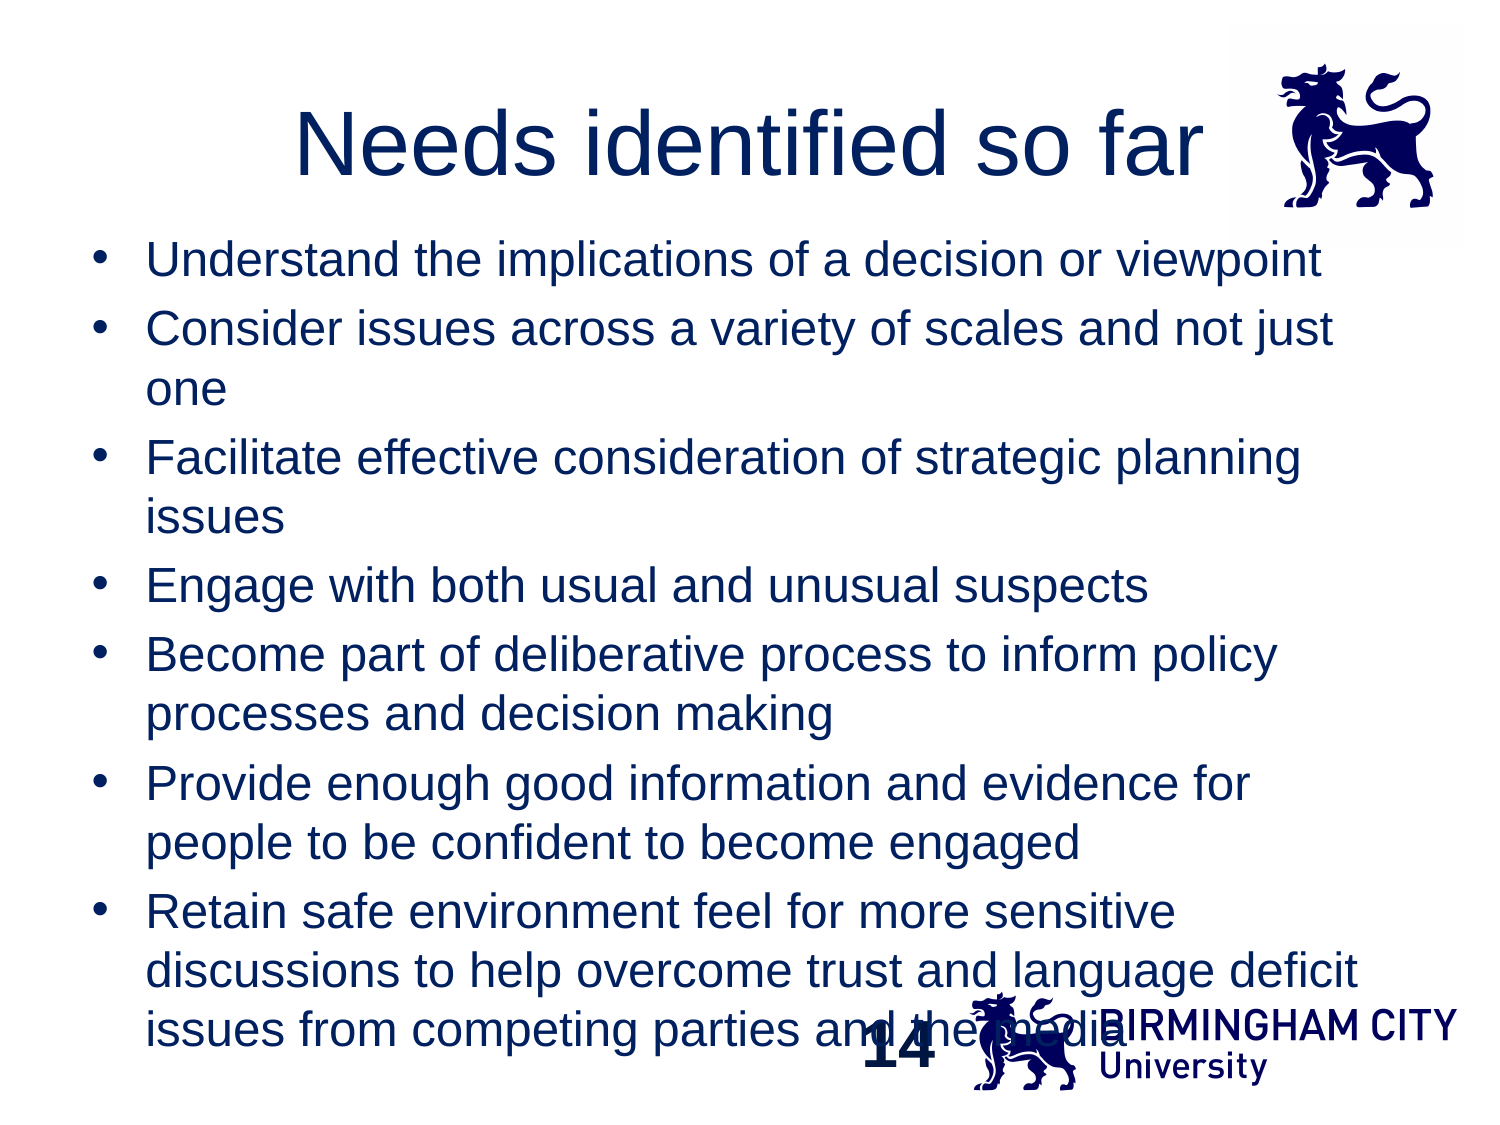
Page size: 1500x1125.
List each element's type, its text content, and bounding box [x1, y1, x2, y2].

slide_number 14 [819, 1011, 951, 1072]
list Understand the implications of a decision or viewpoint Consider issues across a variety of scales and not just one Facilitate effective consideration of strategic planning issues Engage with both usual and unusual suspects Become part of deliberative process to inform policy processes and decision making Provide enough good information and evidence for people to be confident to become engaged Retain safe environment feel for more sensitive discussions to help overcome trust and language deficit issues from competing parties and the media [76, 219, 1427, 1083]
title Needs identified so far [75, 45, 1425, 233]
picture [937, 964, 1489, 1118]
picture [1230, 23, 1464, 248]
